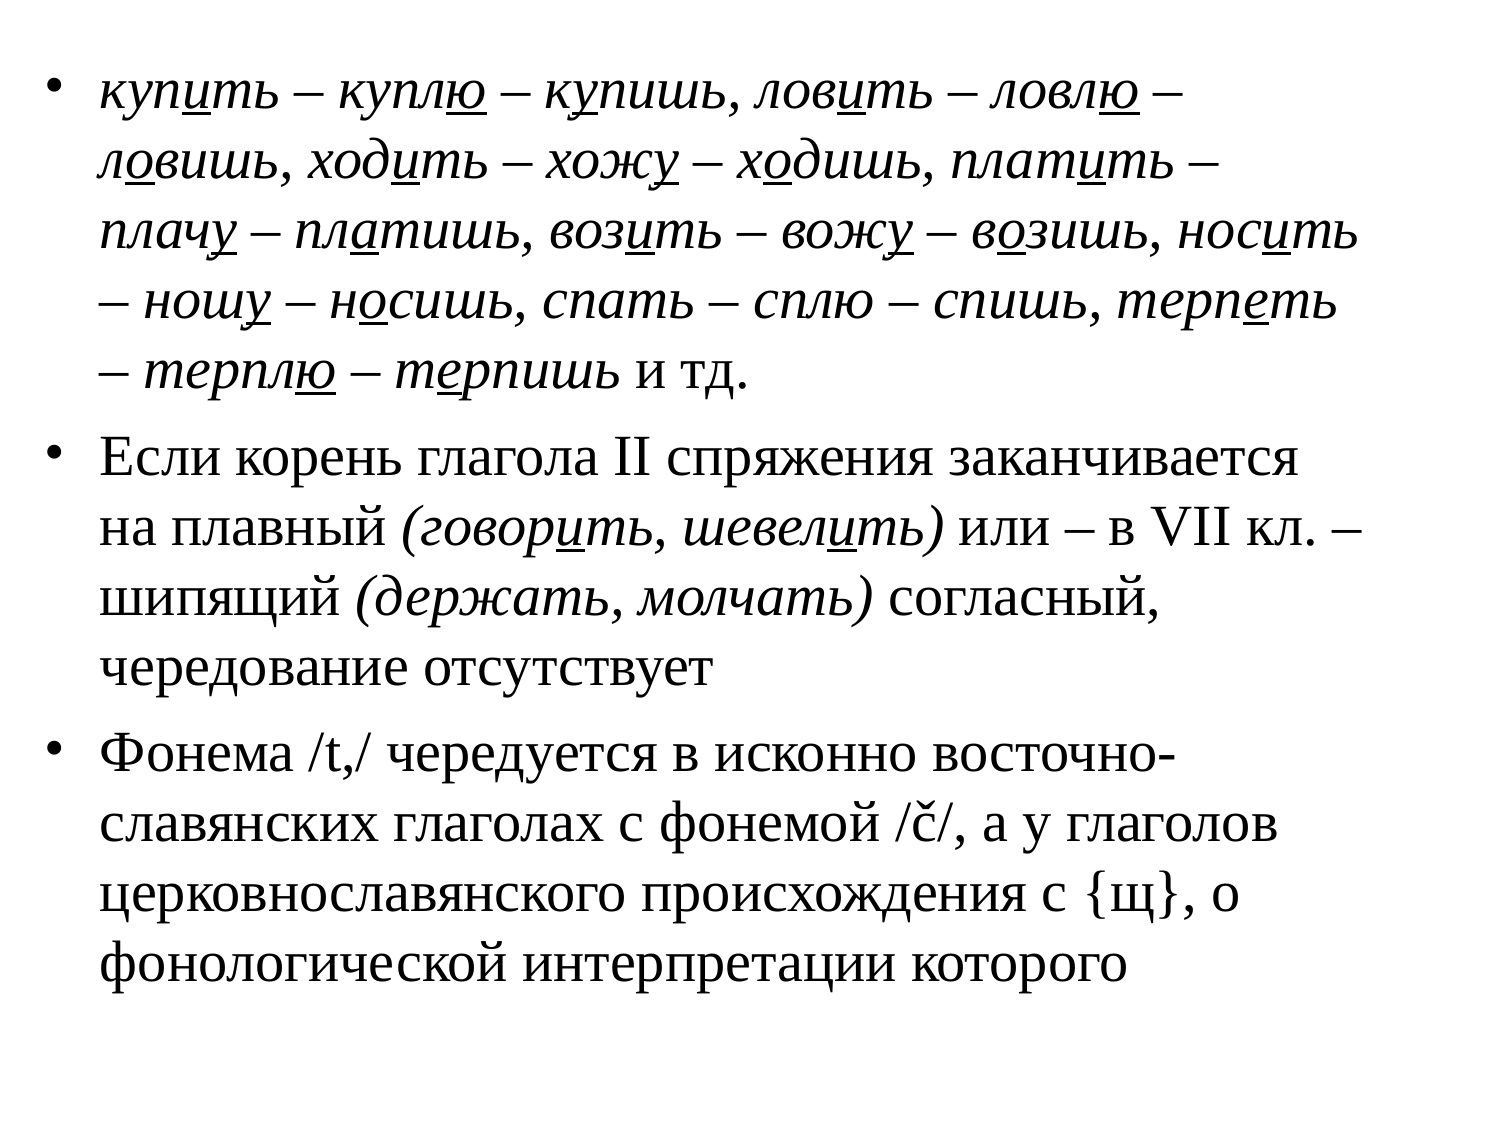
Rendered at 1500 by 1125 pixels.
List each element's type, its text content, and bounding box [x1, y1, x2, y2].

list купить – куплю – купишь, ловить – ловлю – ловишь, ходить – хожу – ходишь, платить – плачу – платишь, возить – вожу – возишь, носить – ношу – носишь, спать – сплю – спишь, терпеть – терплю – терпишь и тд. Если корень глагола II спряжения заканчивается на плавный (говорить, шевелить) или – в VII кл. – шипящий (держать, молчать) согласный, чередование отсутствует Фонема /t,/ чередуется в исконно восточно-славянских глаголах с фонемой /č/, а у глаголов церковнославянского происхождения с {щ}, о фонологической интерпретации которого [29, 42, 1379, 1083]
